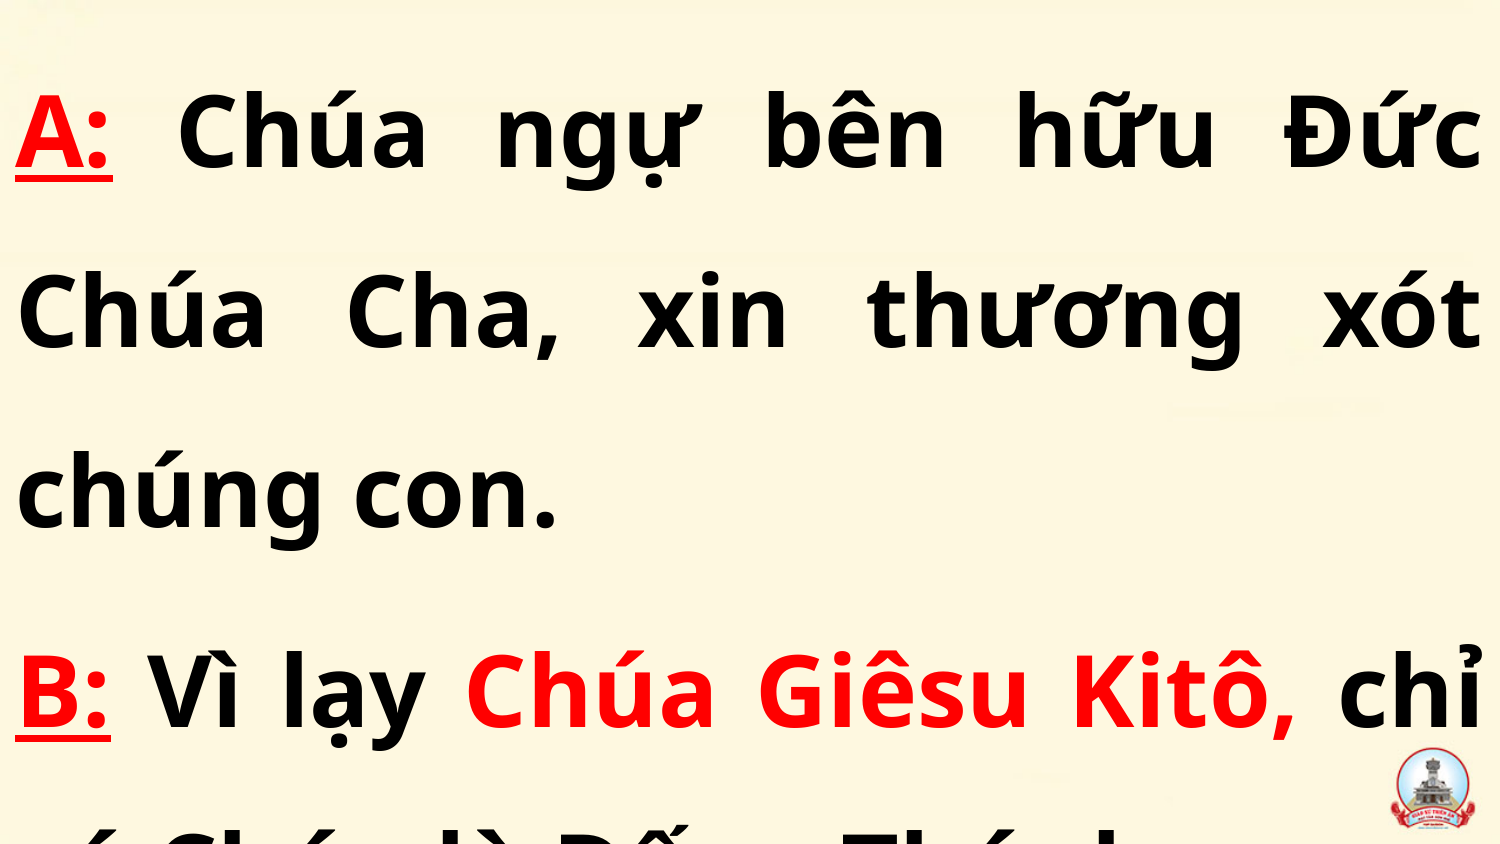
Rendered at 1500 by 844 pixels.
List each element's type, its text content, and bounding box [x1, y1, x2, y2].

list A: Chúa ngự bên hữu Đức Chúa Cha, xin thương xót chúng con. B: Vì lạy Chúa Giêsu Kitô, chỉ có Chúa là Đấng Thánh. [0, 0, 1500, 844]
